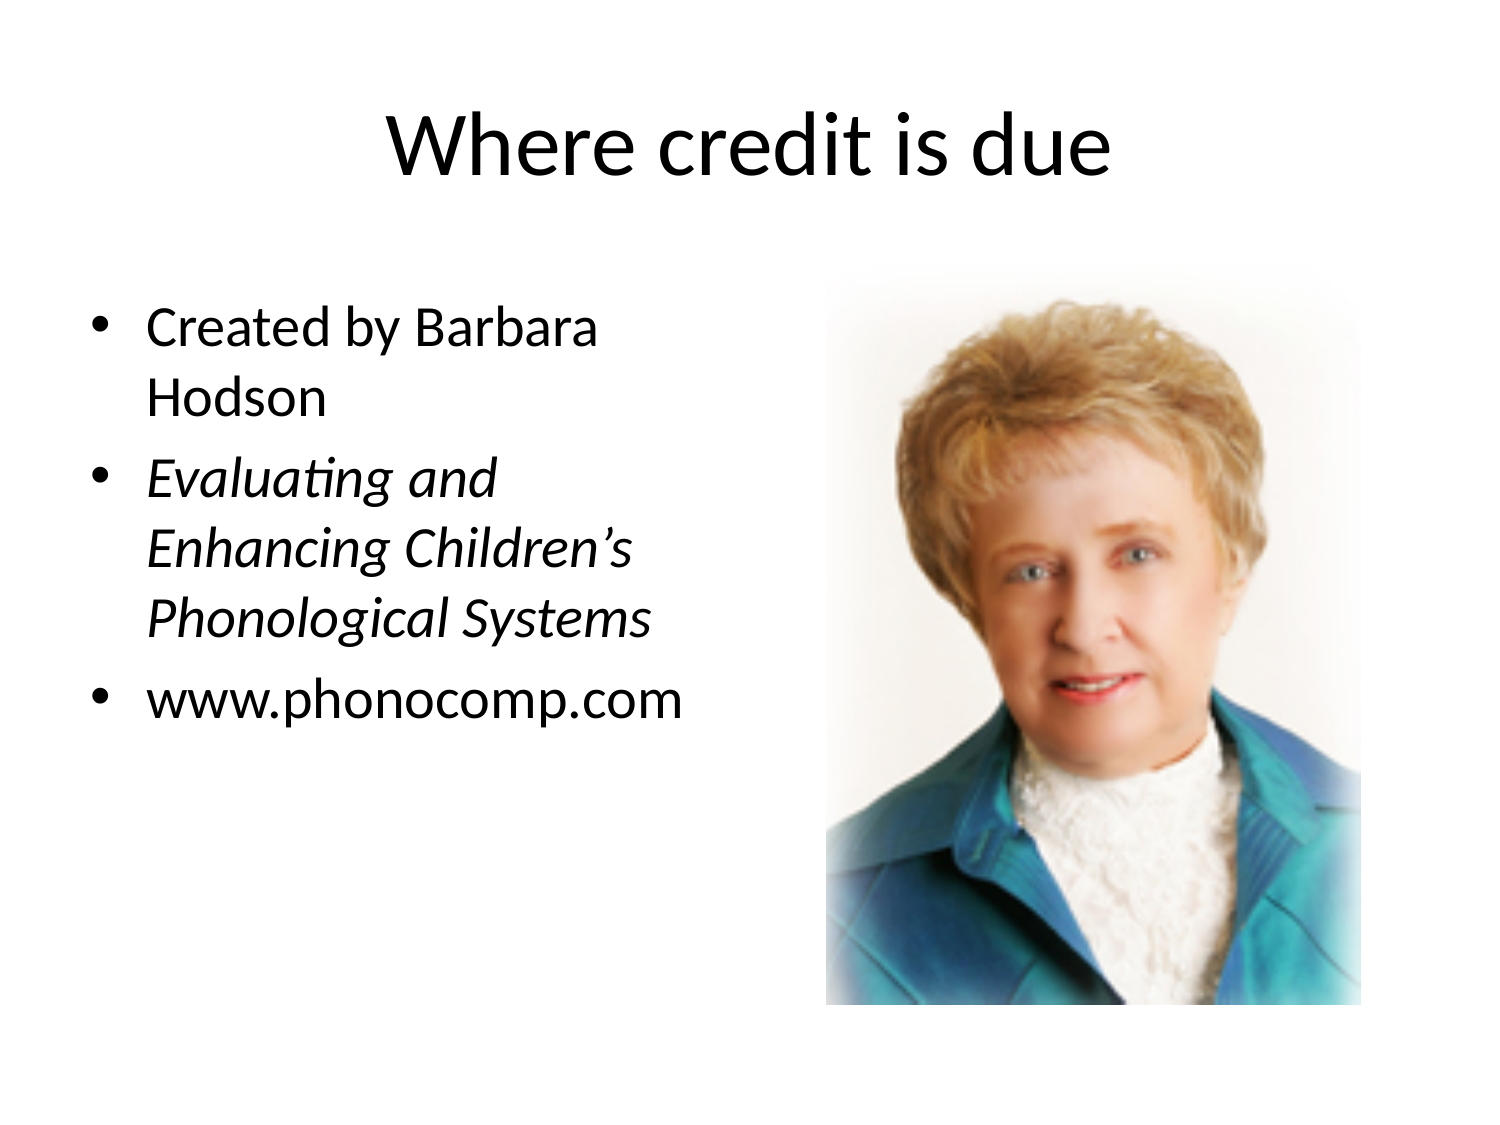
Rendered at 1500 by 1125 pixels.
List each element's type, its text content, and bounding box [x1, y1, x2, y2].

title Where credit is due [75, 45, 1425, 233]
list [762, 262, 1426, 1006]
list Created by Barbara Hodson Evaluating and Enhancing Children’s Phonological Systems www.phonocomp.com [75, 280, 763, 1125]
